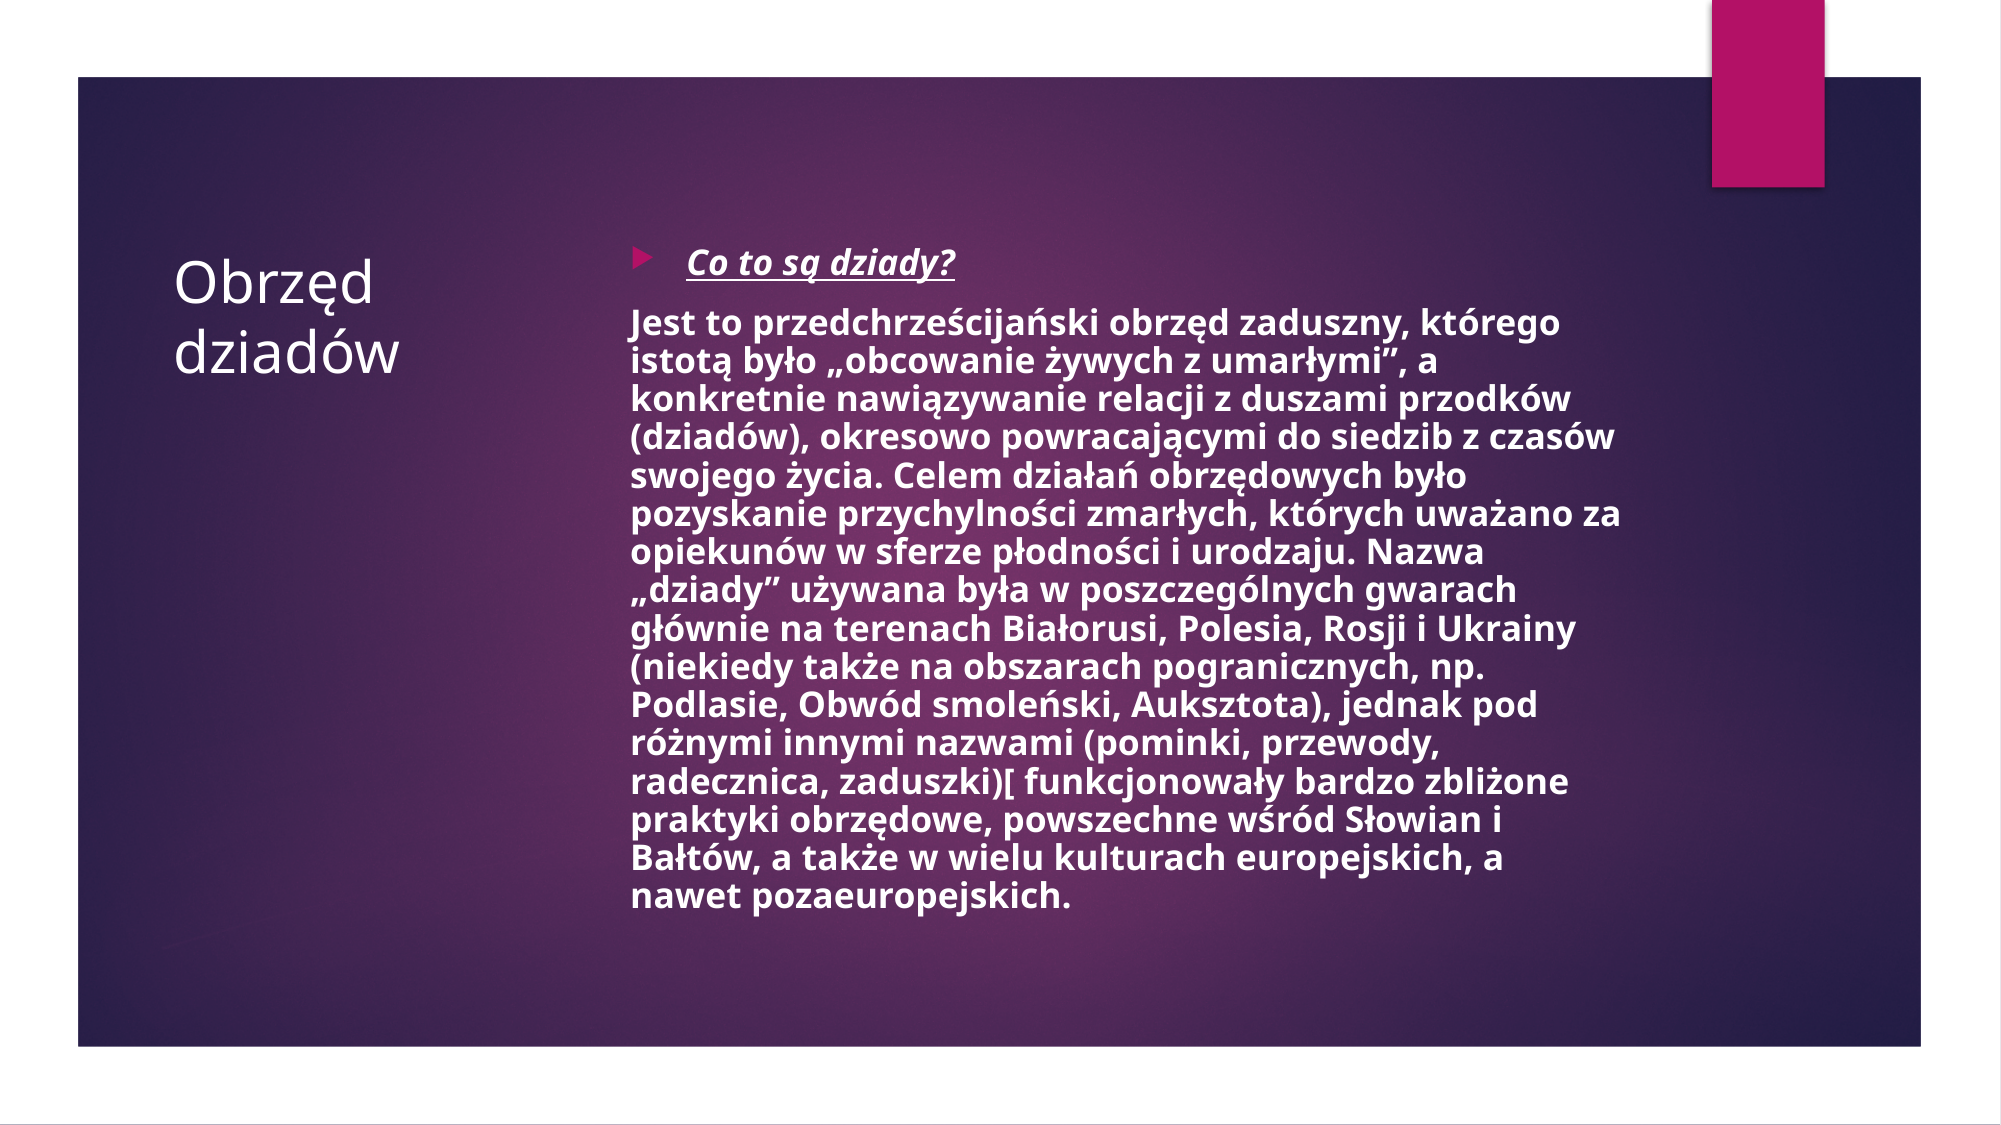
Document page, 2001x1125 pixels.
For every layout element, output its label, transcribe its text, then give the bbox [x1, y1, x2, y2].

text_box [79, 78, 1920, 1046]
text_box [0, 0, 2000, 1125]
text_box [1711, 0, 1825, 188]
title Obrzęd dziadów [158, 237, 589, 959]
list Co to są dziady? Jest to przedchrześcijański obrzęd zaduszny, którego istotą było „obcowanie żywych z umarłymi”, a konkretnie nawiązywanie relacji z duszami przodków (dziadów), okresowo powracającymi do siedzib z czasów swojego życia. Celem działań obrzędowych było pozyskanie przychylności zmarłych, których uważano za opiekunów w sferze płodności i urodzaju. Nazwa „dziady” używana była w poszczególnych gwarach głównie na terenach Białorusi, Polesia, Rosji i Ukrainy (niekiedy także na obszarach pogranicznych, np. Podlasie, Obwód smoleński, Auksztota), jednak pod różnymi innymi nazwami (pominki, przewody, radecznica, zaduszki)[ funkcjonowały bardzo zbliżone praktyki obrzędowe, powszechne wśród Słowian i Bałtów, a także w wielu kulturach europejskich, a nawet pozaeuropejskich. [615, 237, 1638, 959]
